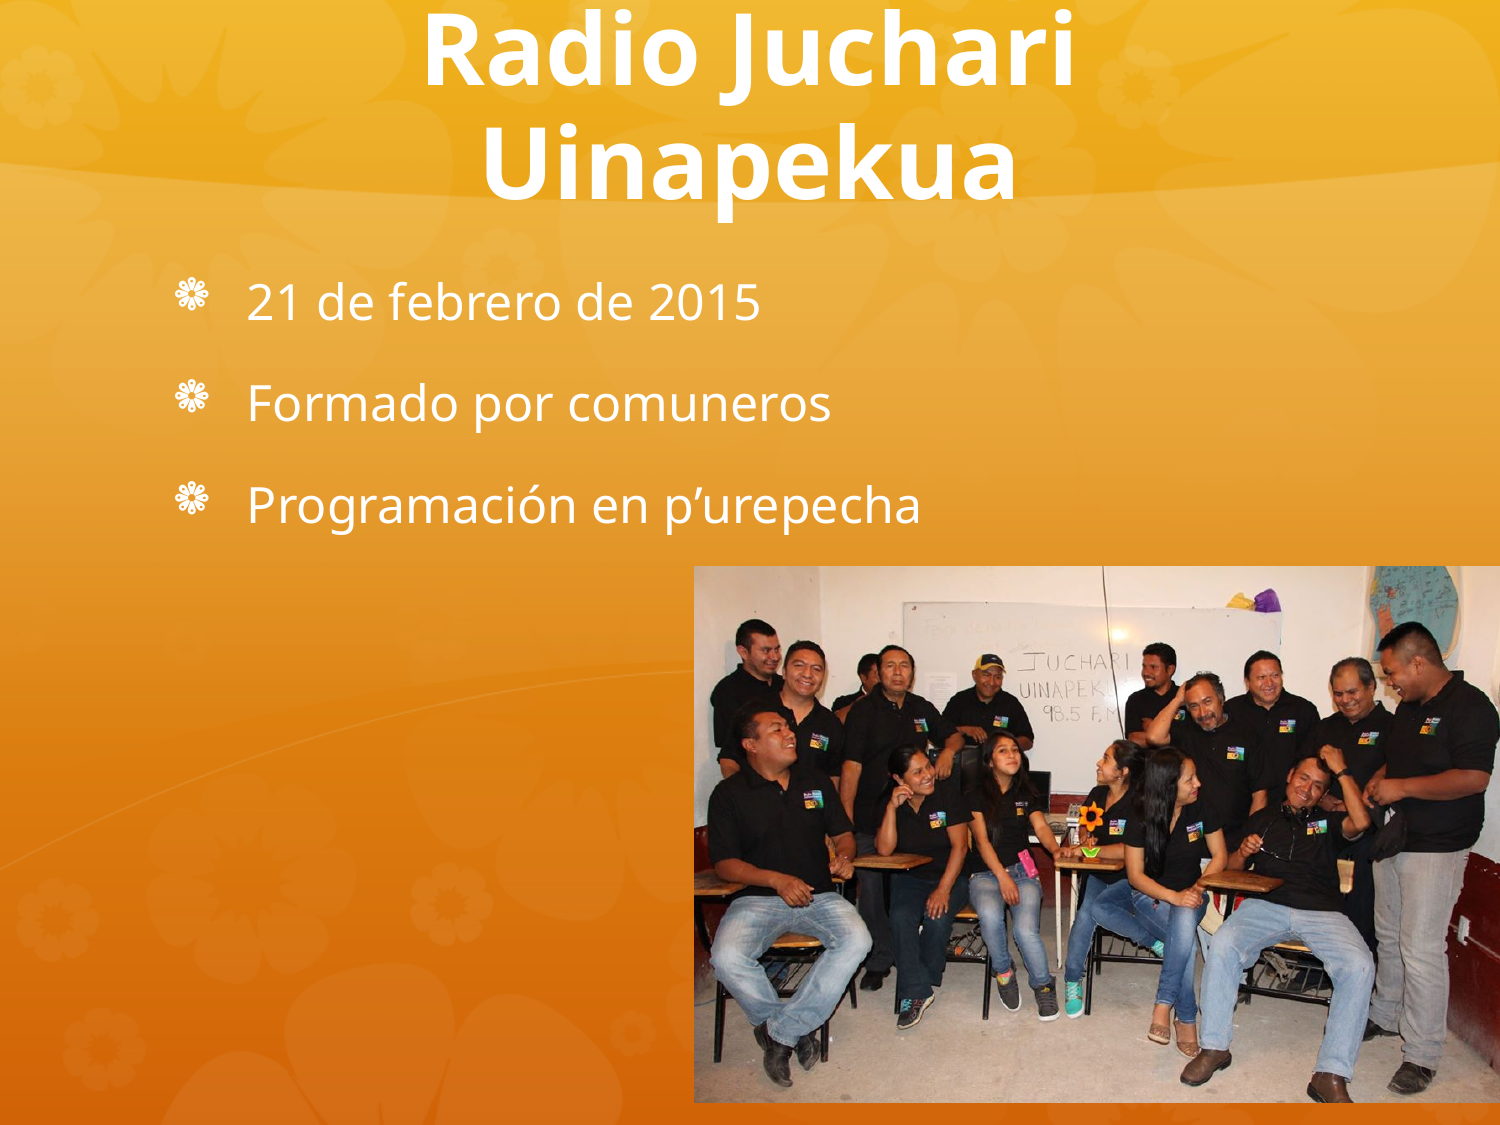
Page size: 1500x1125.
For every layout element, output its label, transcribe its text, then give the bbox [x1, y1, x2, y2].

picture [0, 0, 1500, 1125]
list 21 de febrero de 2015 Formado por comuneros Programación en p’urepecha [156, 262, 1344, 967]
title Radio Juchari Uinapekua [127, 14, 1372, 203]
